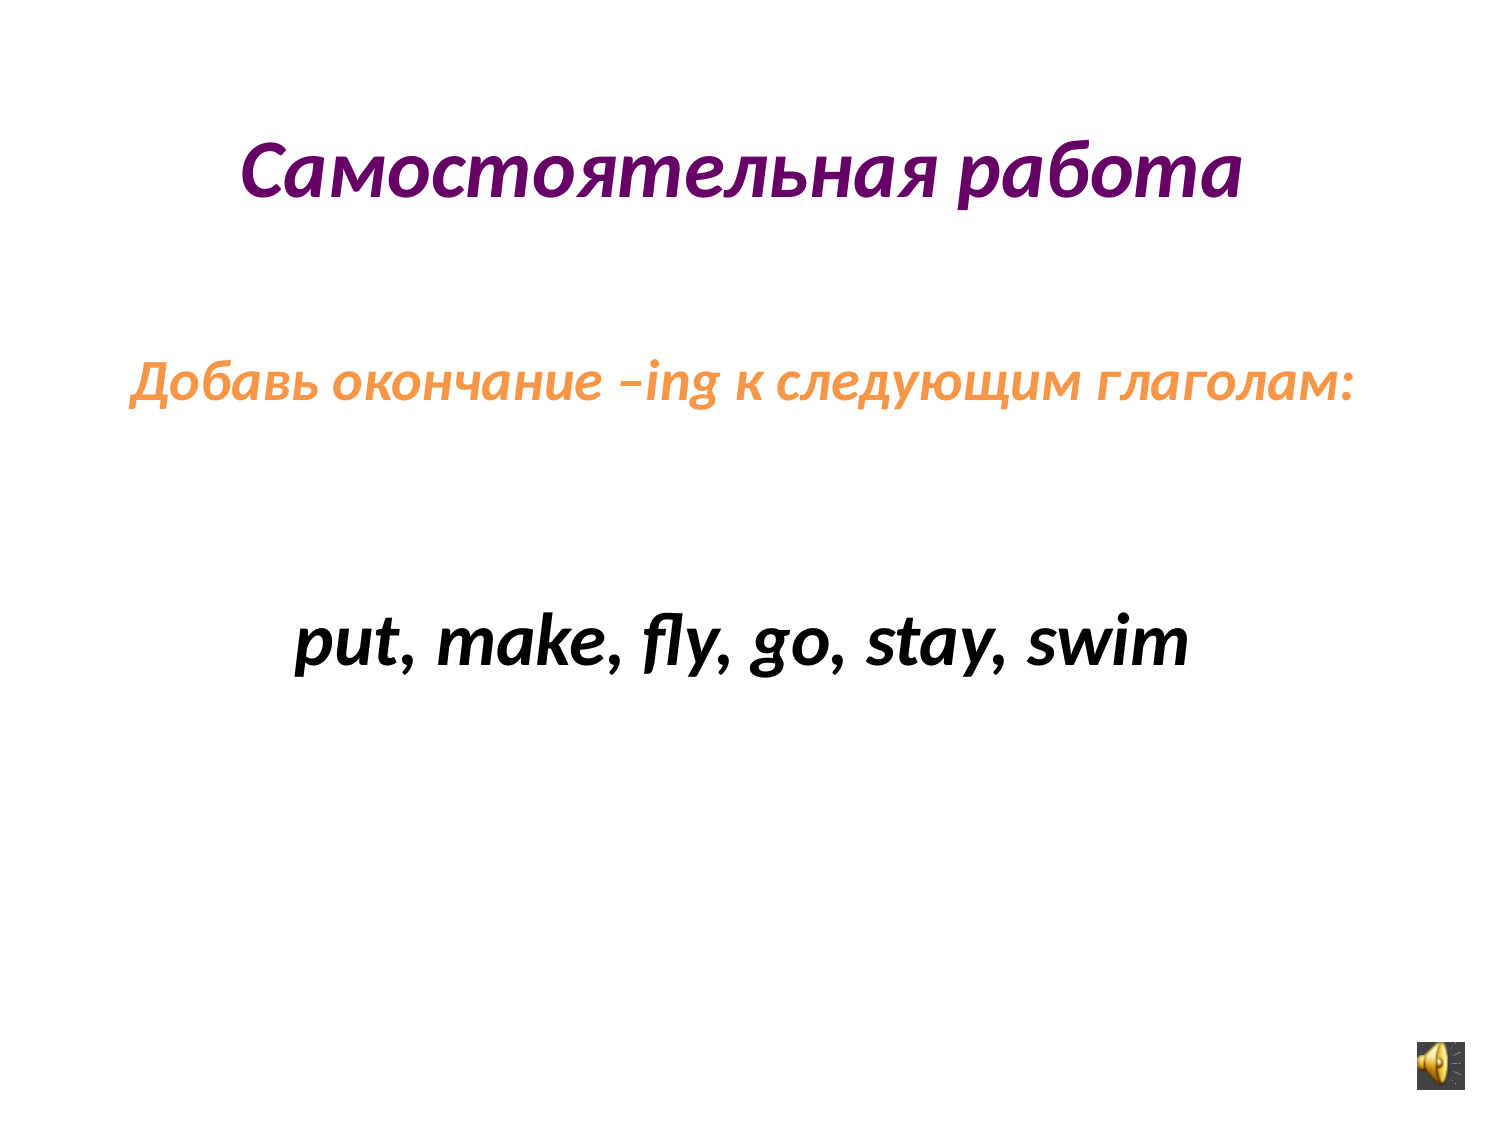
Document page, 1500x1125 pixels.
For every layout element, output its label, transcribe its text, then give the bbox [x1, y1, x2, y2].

list Самостоятельная работа Добавь окончание –ing к следующим глаголам: put, make, fly, go, stay, swim [75, 54, 1412, 1060]
picture [1415, 1040, 1467, 1092]
